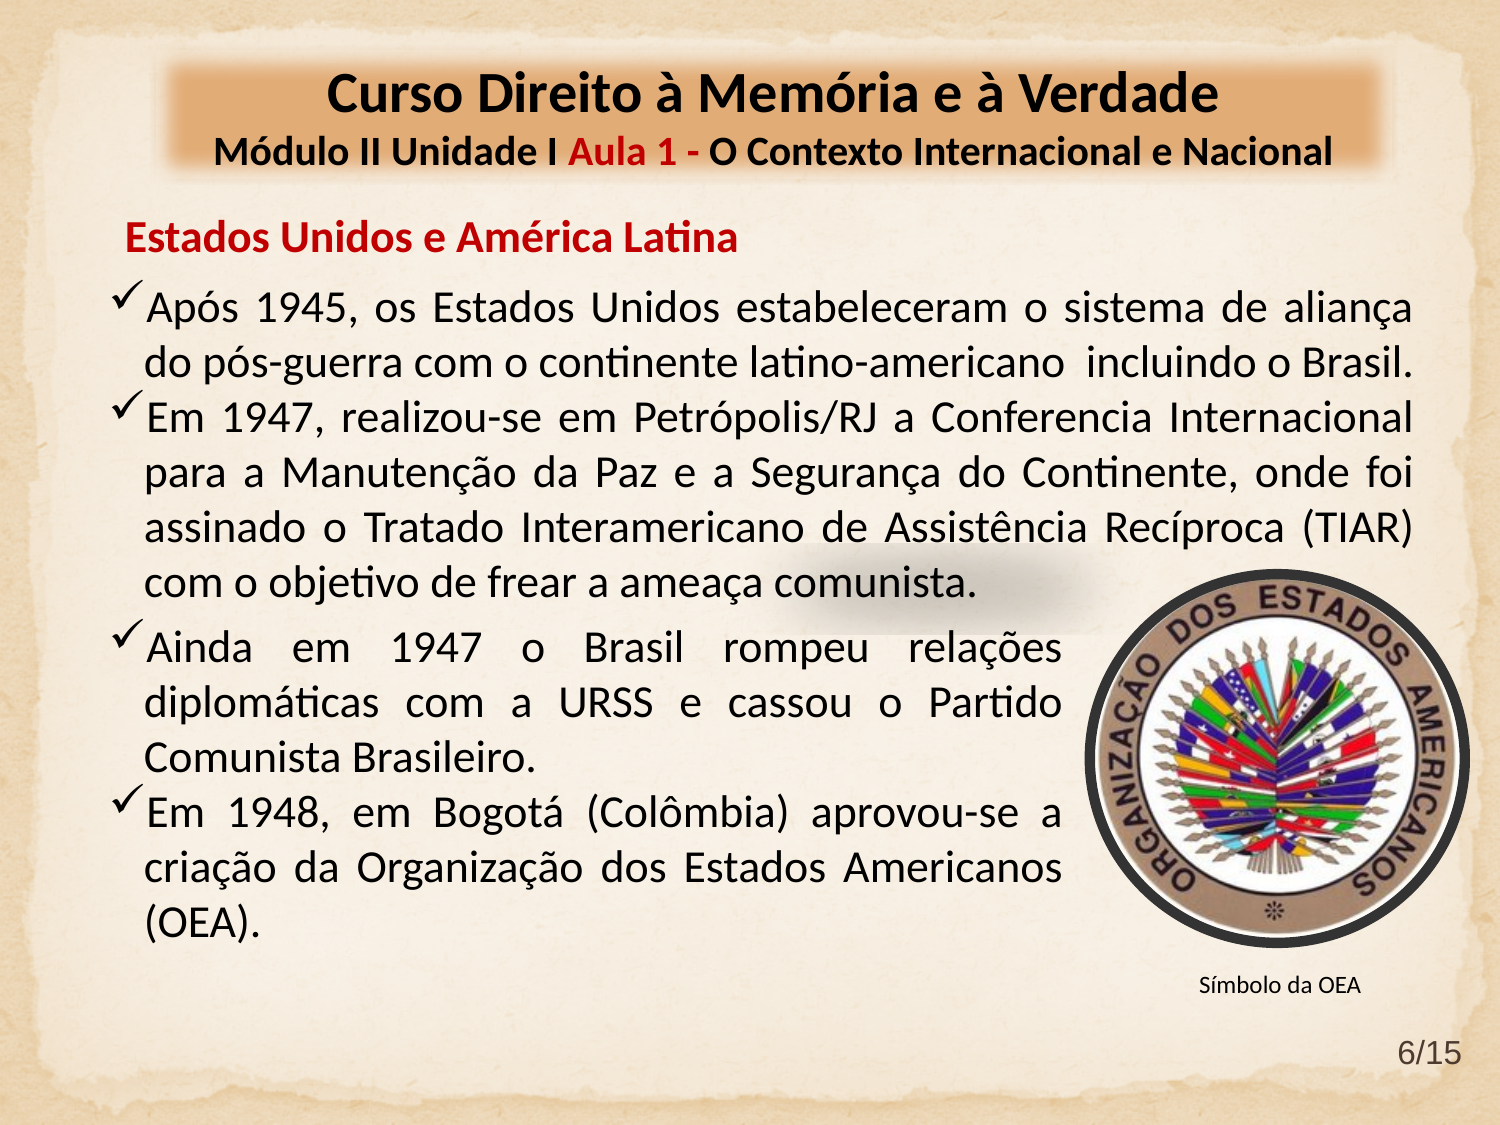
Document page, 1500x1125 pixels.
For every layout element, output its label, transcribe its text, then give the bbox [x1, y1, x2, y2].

text_box Símbolo da OEA [1184, 960, 1377, 1006]
text_box Curso Direito à Memória e à Verdade Módulo II Unidade I Aula 1 - O Contexto Internacional e Nacional [183, 79, 1365, 152]
text_box Estados Unidos e América Latina [110, 199, 754, 269]
slide_number 6/15 [1379, 1014, 1480, 1089]
text_box Após 1945, os Estados Unidos estabeleceram o sistema de aliança do pós-guerra com o continente latino-americano incluindo o Brasil. Em 1947, realizou-se em Petrópolis/RJ a Conferencia Internacional para a Manutenção da Paz e a Segurança do Continente, onde foi assinado o Tratado Interamericano de Assistência Recíproca (TIAR) com o objetivo de frear a ameaça comunista. [93, 269, 1430, 615]
text_box Ainda em 1947 o Brasil rompeu relações diplomáticas com a URSS e cassou o Partido Comunista Brasileiro. Em 1948, em Bogotá (Colômbia) aprovou-se a criação da Organização dos Estados Americanos (OEA). [93, 615, 1079, 954]
picture [1090, 575, 1465, 943]
